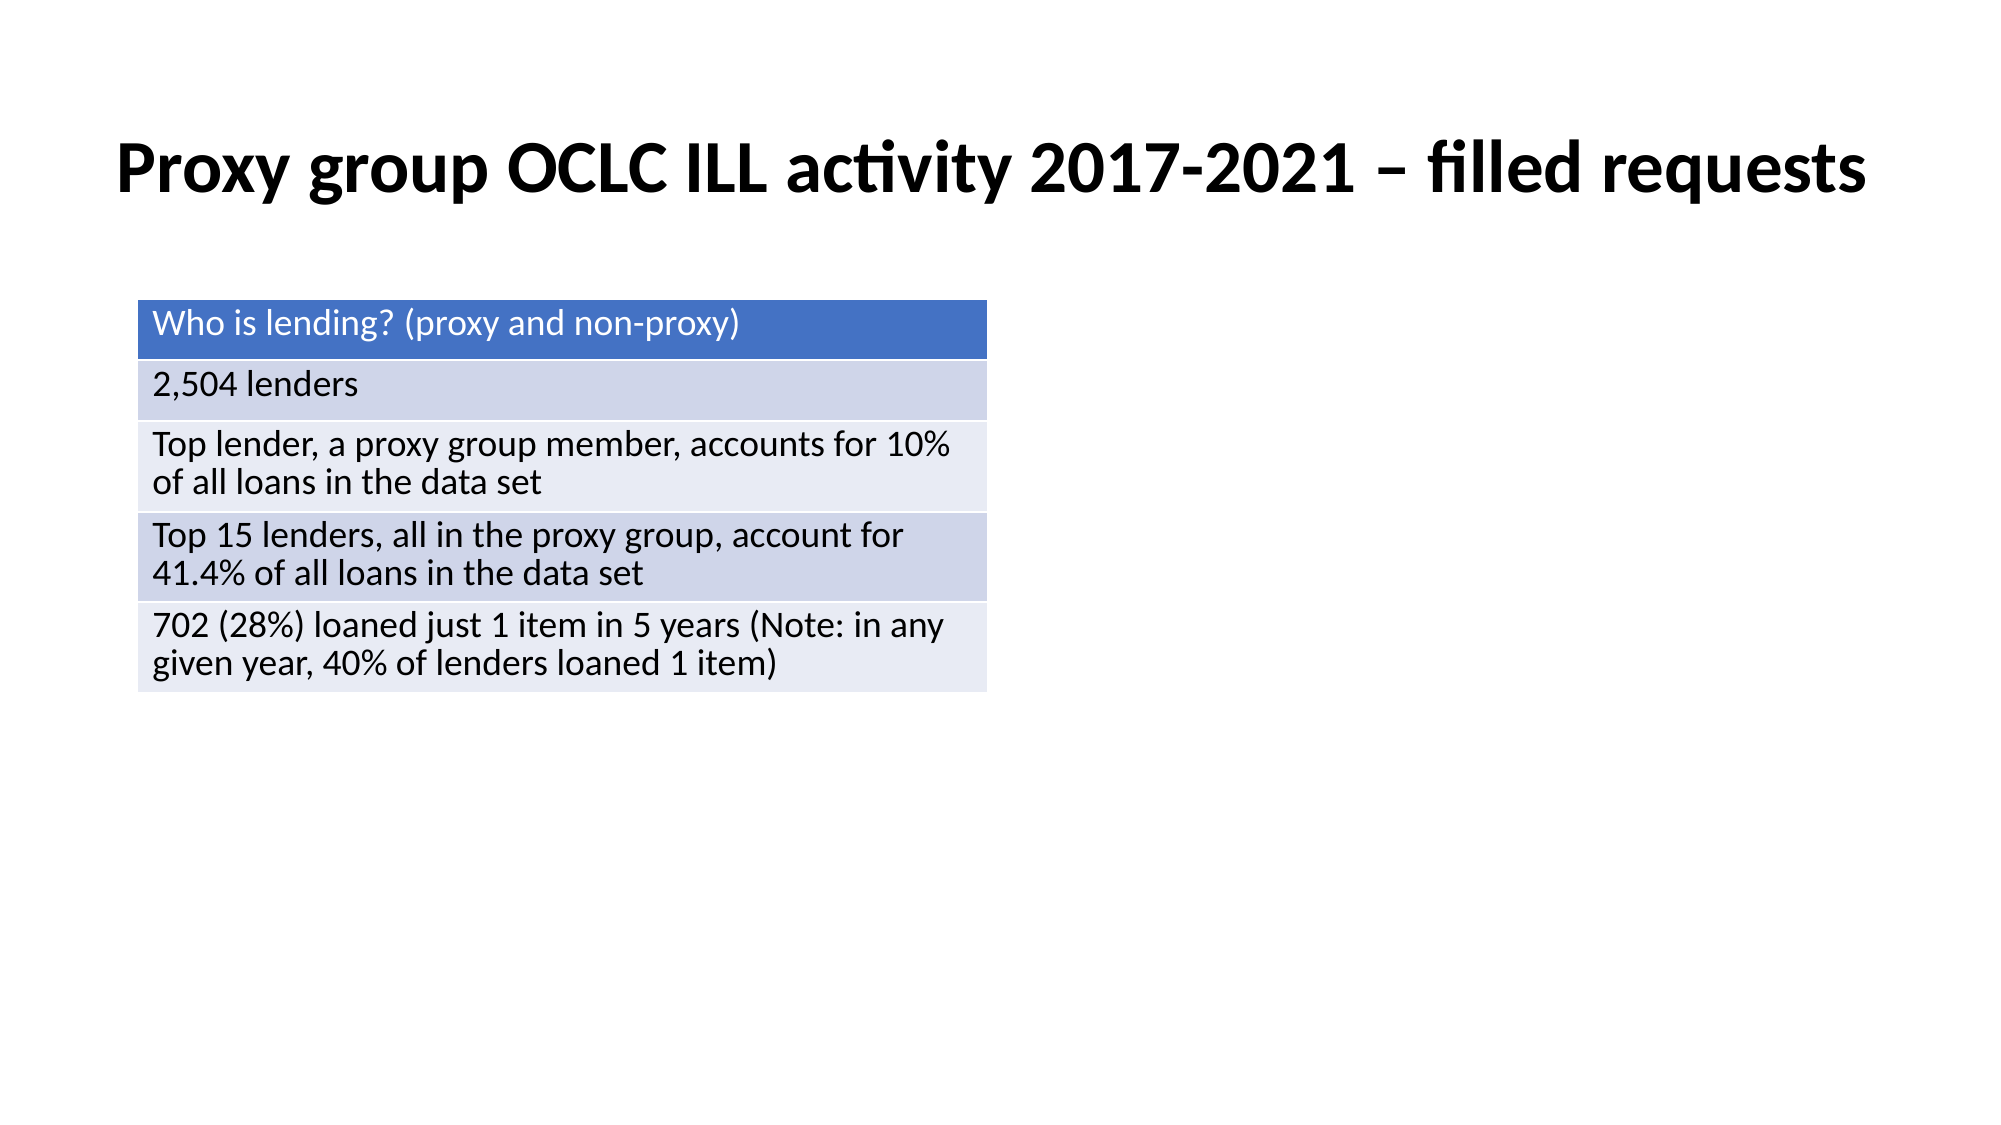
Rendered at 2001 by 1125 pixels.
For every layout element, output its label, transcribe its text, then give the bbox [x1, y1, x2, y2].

table_header Who is lending? (proxy and non-proxy) [138, 300, 987, 359]
table_cell 702 (28%) loaned just 1 item in 5 years (Note: in any given year, 40% of lenders loaned 1 item) [138, 603, 987, 692]
table_cell 2,504 lenders [138, 361, 987, 420]
title Proxy group OCLC ILL activity 2017-2021 – filled requests [101, 59, 1894, 278]
table_cell Top lender, a proxy group member, accounts for 10% of all loans in the data set [138, 422, 987, 511]
table_cell Top 15 lenders, all in the proxy group, account for 41.4% of all loans in the data set [138, 513, 987, 601]
